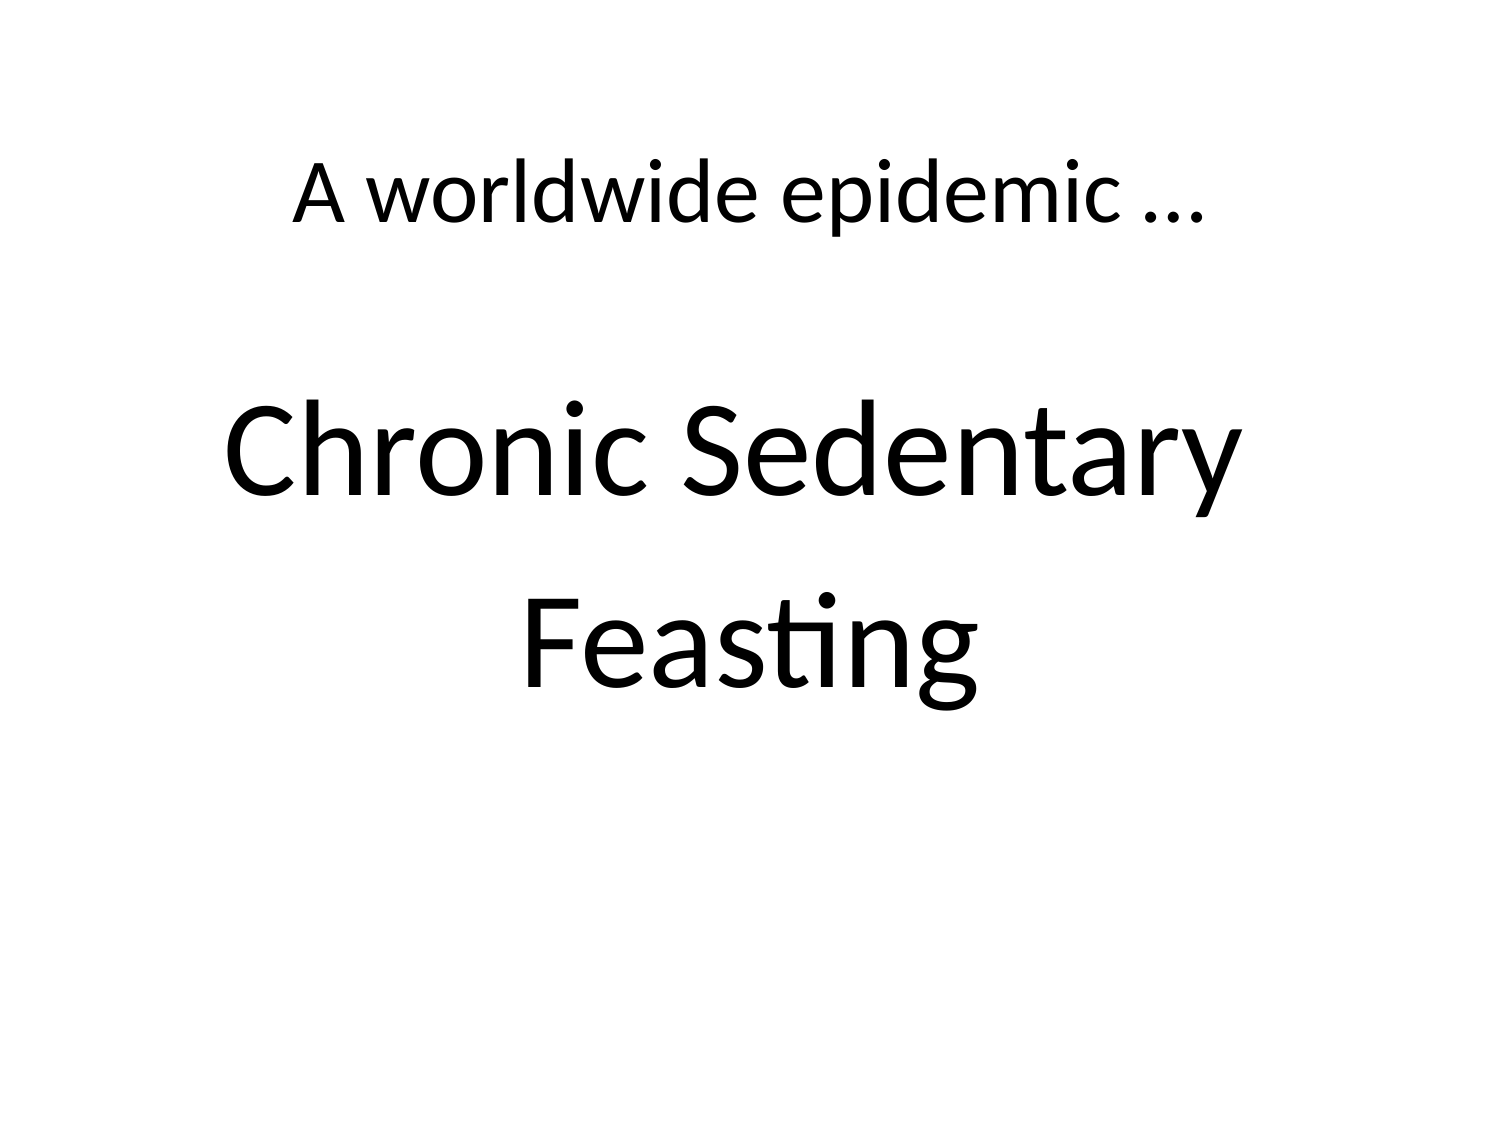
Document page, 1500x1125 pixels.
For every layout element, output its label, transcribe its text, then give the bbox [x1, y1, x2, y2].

list Chronic Sedentary Feasting [75, 350, 1425, 1006]
title A worldwide epidemic … [75, 45, 1425, 325]
